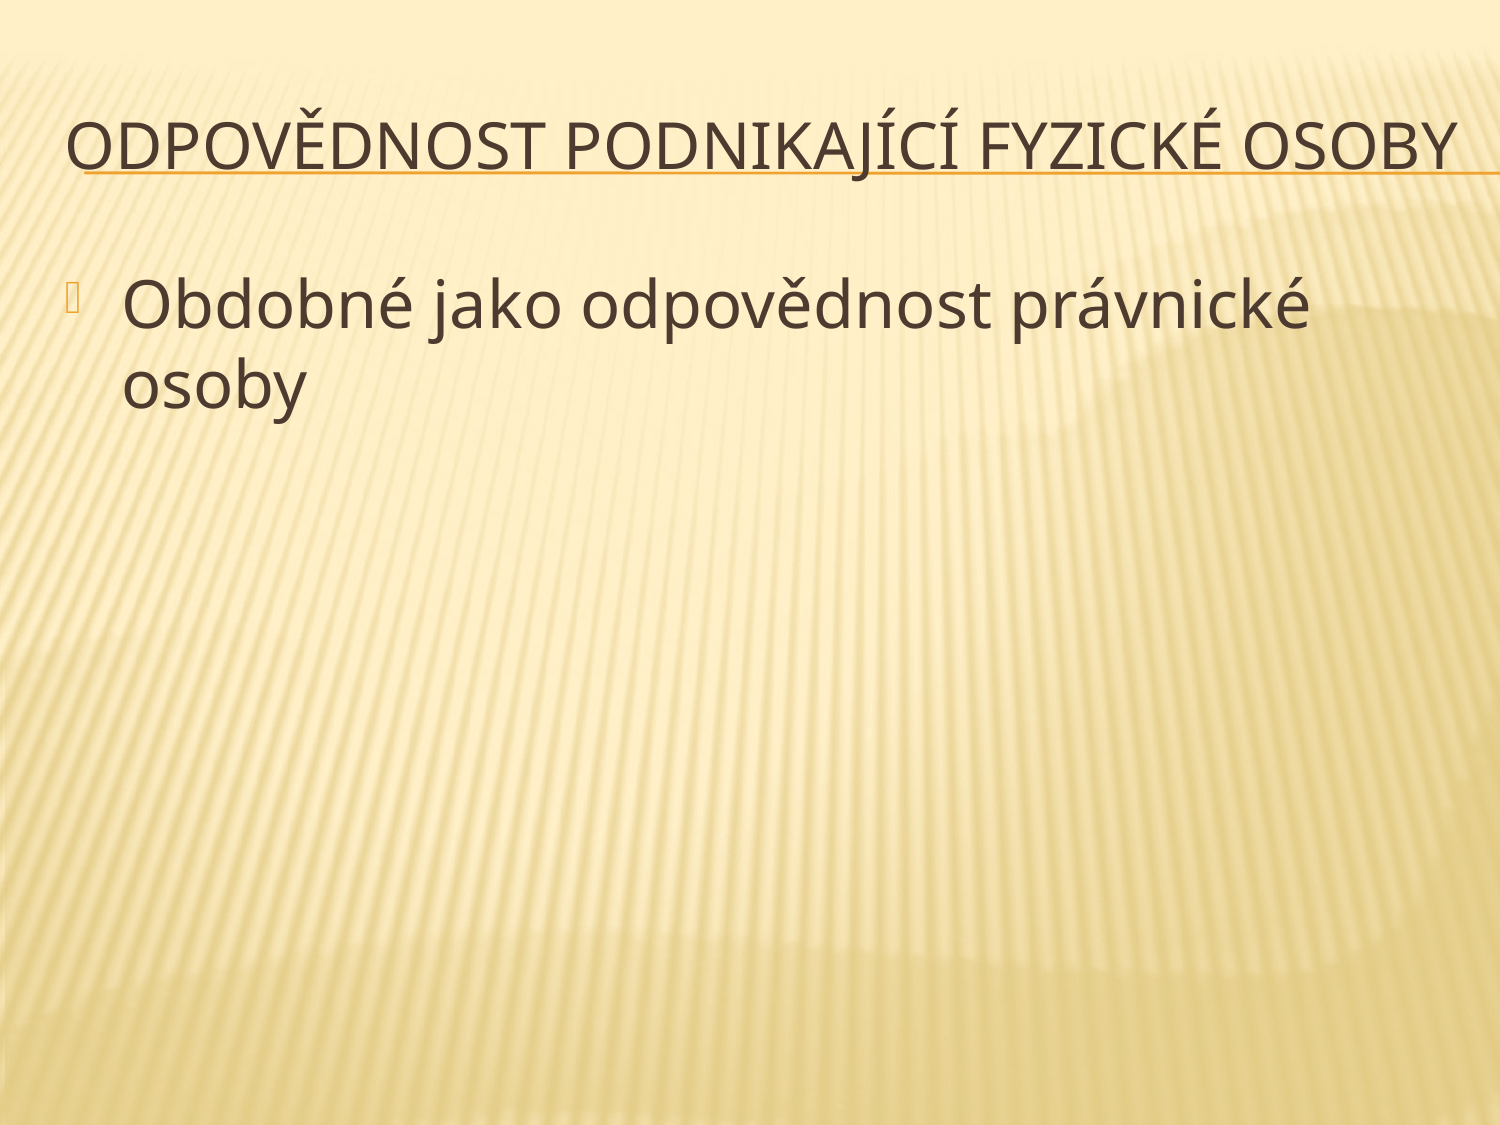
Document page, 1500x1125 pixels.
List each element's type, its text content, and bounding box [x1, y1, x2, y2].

title Odpovědnost podnikající fyzické osoby [50, 75, 1475, 213]
list Obdobné jako odpovědnost právnické osoby [50, 254, 1475, 998]
